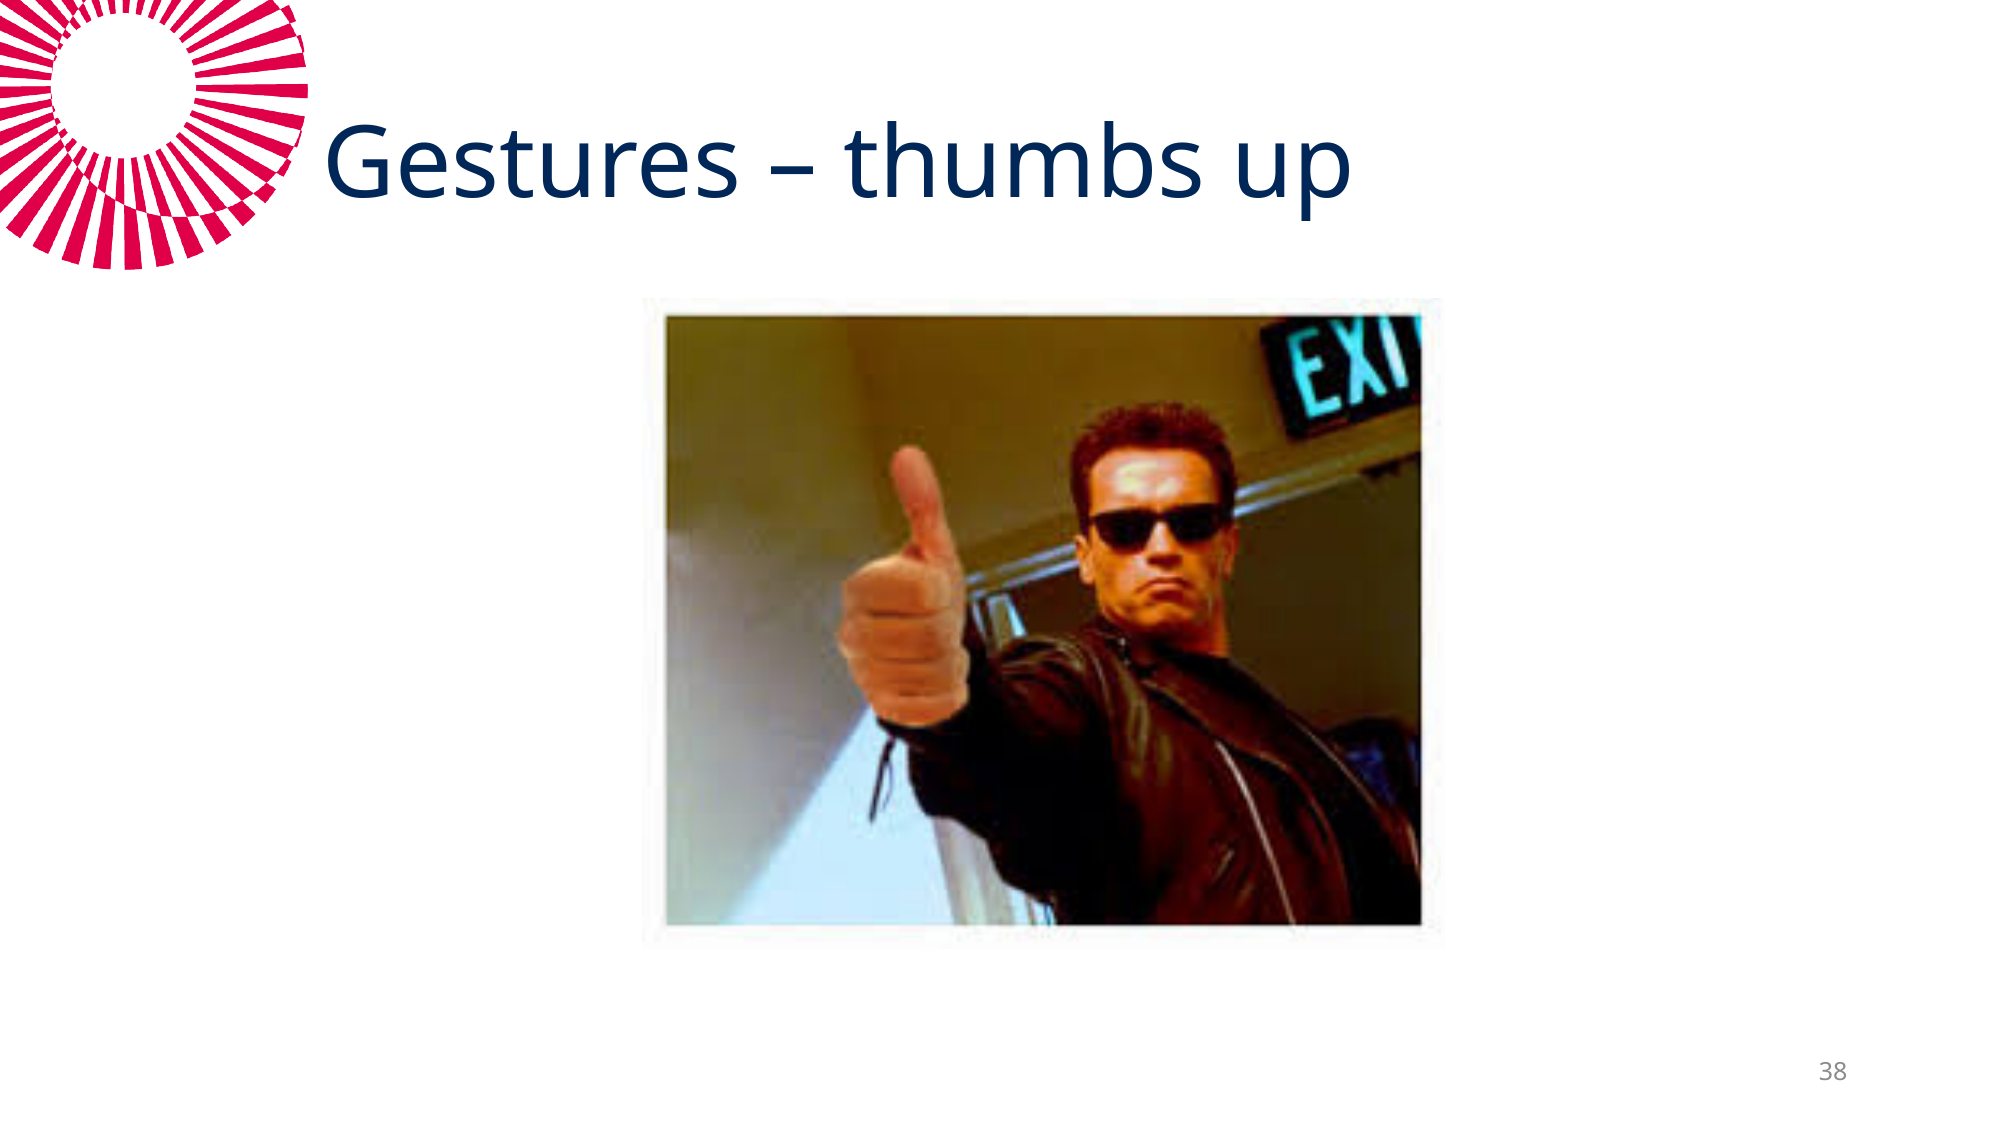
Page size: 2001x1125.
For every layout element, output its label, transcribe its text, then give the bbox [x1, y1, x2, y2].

picture [0, 0, 308, 270]
title Gestures – thumbs up [307, 59, 1940, 271]
slide_number 38 [1412, 1042, 1863, 1103]
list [642, 298, 1445, 949]
